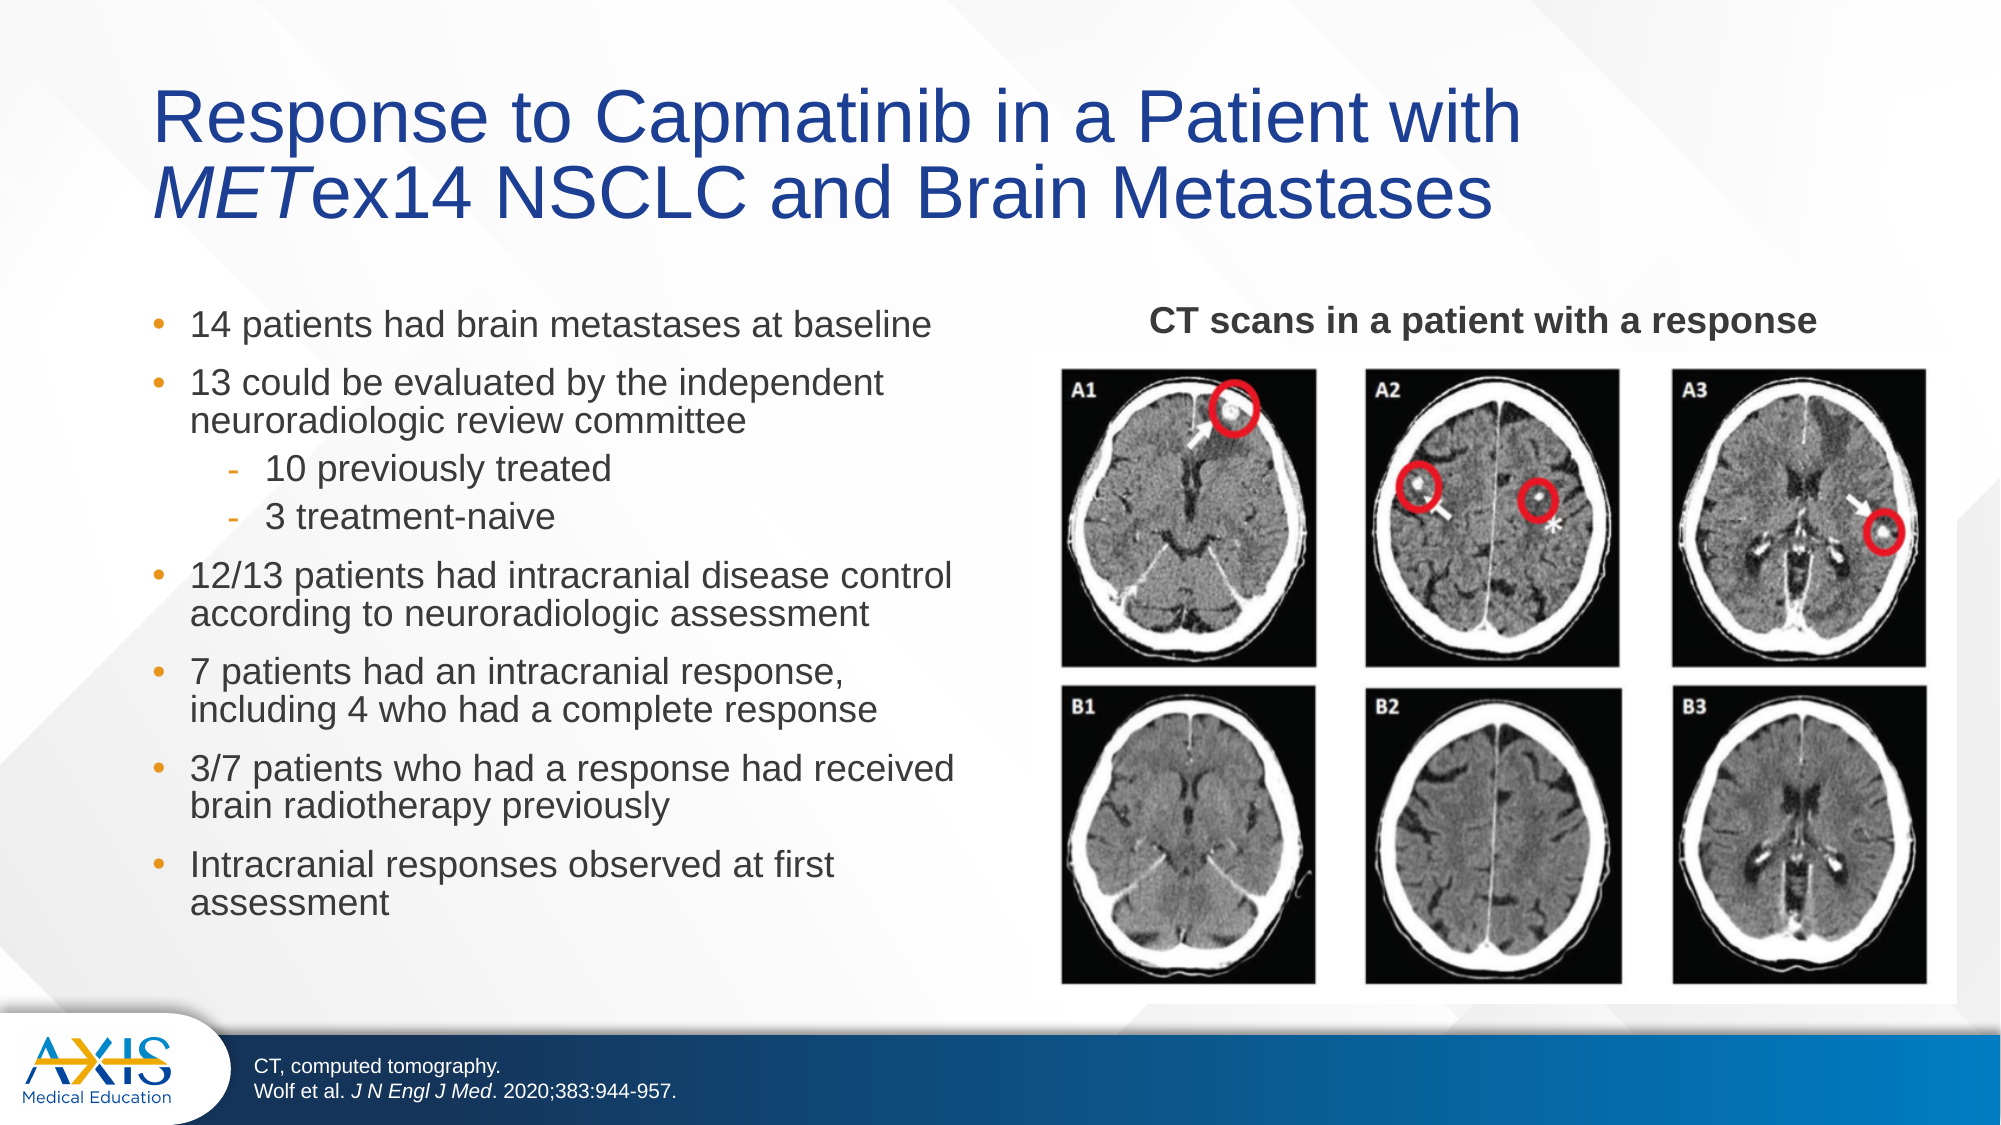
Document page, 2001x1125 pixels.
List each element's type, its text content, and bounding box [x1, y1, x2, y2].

title Response to Capmatinib in a Patient with METex14 NSCLC and Brain Metastases [137, 59, 1863, 257]
list 14 patients had brain metastases at baseline 13 could be evaluated by the independent neuroradiologic review committee 10 previously treated 3 treatment-naive 12/13 patients had intracranial disease control according to neuroradiologic assessment 7 patients had an intracranial response, including 4 who had a complete response 3/7 patients who had a response had received brain radiotherapy previously Intracranial responses observed at first assessment [137, 299, 988, 1014]
picture [20, 1027, 174, 1113]
list CT, computed tomography. Wolf et al. J N Engl J Med. 2020;383:944-957. [239, 1036, 1650, 1111]
text_box CT scans in a patient with a response [1058, 288, 1909, 349]
picture [1031, 352, 1957, 1005]
